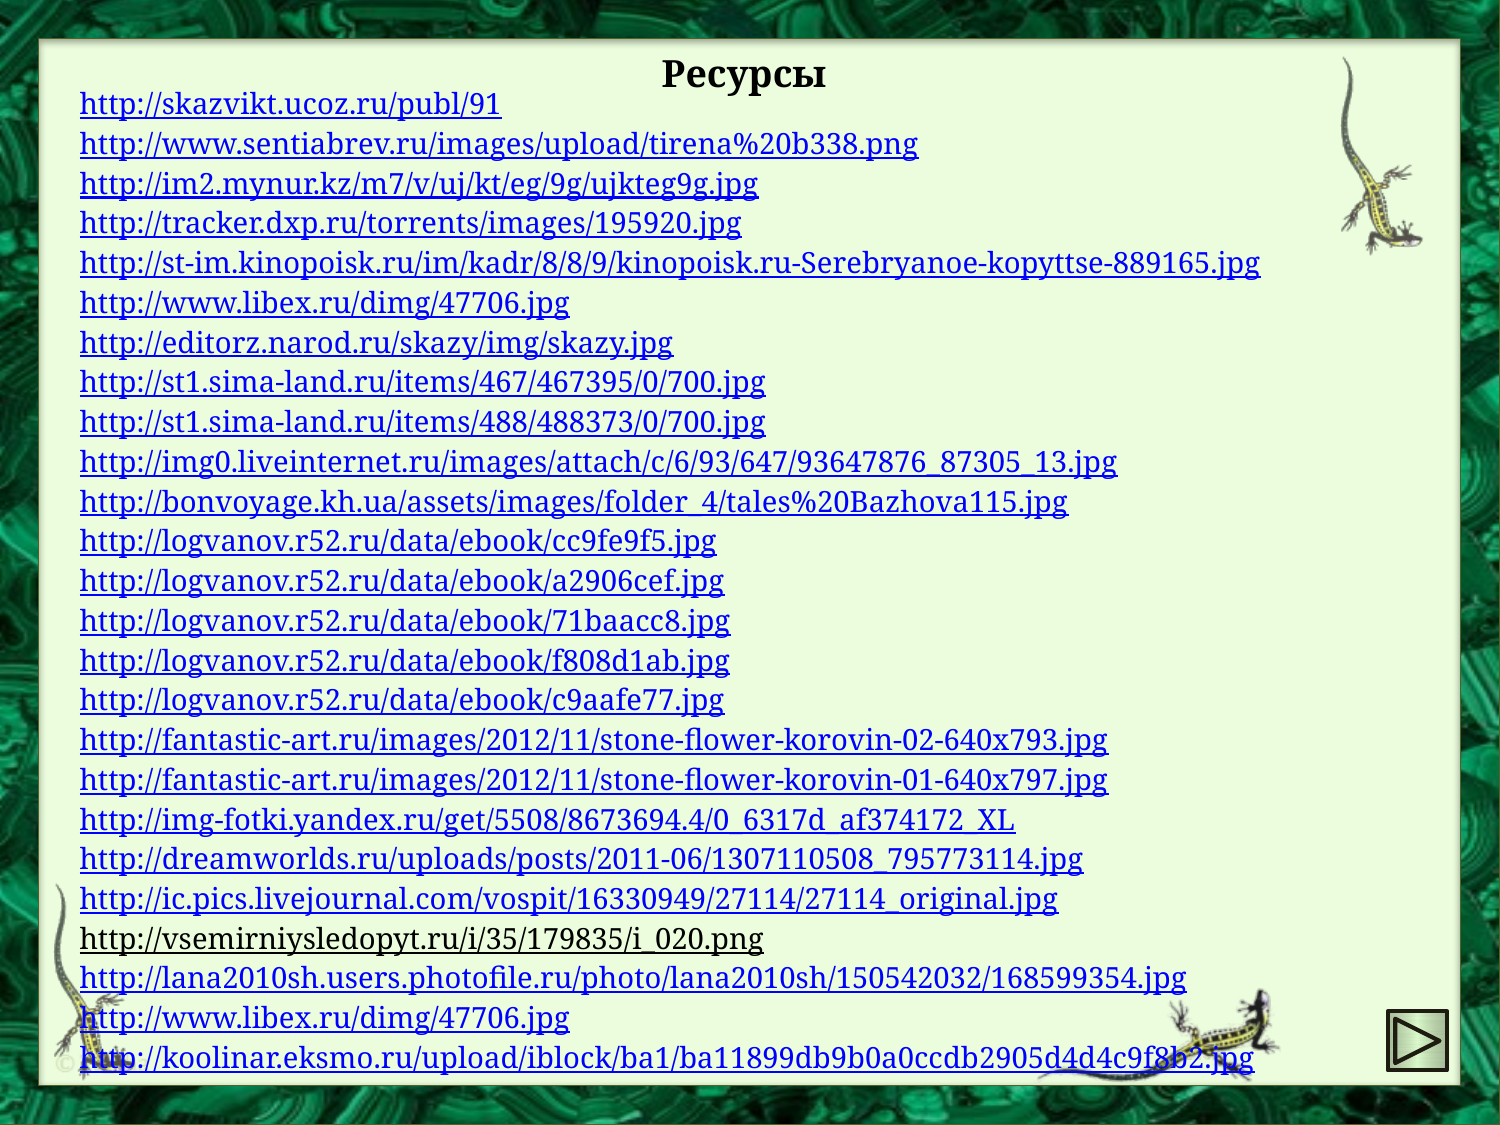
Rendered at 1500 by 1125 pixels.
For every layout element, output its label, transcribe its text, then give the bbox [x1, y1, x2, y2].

text_box Ресурсы [45, 48, 1447, 103]
text_box [1386, 1009, 1449, 1072]
picture [39, 39, 1460, 1085]
text_box [0, 0, 1500, 1125]
text_box http://skazvikt.ucoz.ru/publ/91 http://www.sentiabrev.ru/images/upload/tirena%20b338.png http://im2.mynur.kz/m7/v/uj/kt/eg/9g/ujkteg9g.jpg http://tracker.dxp.ru/torrents/images/195920.jpg http://st-im.kinopoisk.ru/im/kadr/8/8/9/kinopoisk.ru-Serebryanoe-kopyttse-889165.jpg http://www.libex.ru/dimg/47706.jpg http://editorz.narod.ru/skazy/img/skazy.jpg http://st1.sima-land.ru/items/467/467395/0/700.jpg http://st1.sima-land.ru/items/488/488373/0/700.jpg http://img0.liveinternet.ru/images/attach/c/6/93/647/93647876_87305_13.jpg http://bonvoyage.kh.ua/assets/images/folder_4/tales%20Bazhova115.jpg http://logvanov.r52.ru/data/ebook/cc9fe9f5.jpg http://logvanov.r52.ru/data/ebook/a2906cef.jpg http://logvanov.r52.ru/data/ebook/71baacc8.jpg http://logvanov.r52.ru/data/ebook/f808d1ab.jpg http://logvanov.r52.ru/data/ebook/c9aafe77.jpg http://fantastic-art.ru/images/2012/11/stone-flower-korovin-02-640x793.jpg http://fantastic-art.ru/images/2012/11/stone-flower-korovin-01-640x797.jpg http://img-fotki.yandex.ru/get/5508/8673694.4/0_6317d_af374172_XL http://dreamworlds.ru/uploads/posts/2011-06/1307110508_795773114.jpg http://ic.pics.livejournal.com/vospit/16330949/27114/27114_original.jpg http://vsemirniysledopyt.ru/i/35/179835/i_020.png http://lana2010sh.users.photofile.ru/photo/lana2010sh/150542032/168599354.jpg http://www.libex.ru/dimg/47706.jpg http://koolinar.eksmo.ru/upload/iblock/ba1/ba11899db9b0a0ccdb2905d4d4c9f8b2.jpg http://bukabench.com/assets/images/book_covers_8/3e9d20887bda28ef5b4b83b378b5e038.jpg [64, 78, 1424, 1082]
picture [1109, 910, 1205, 1125]
